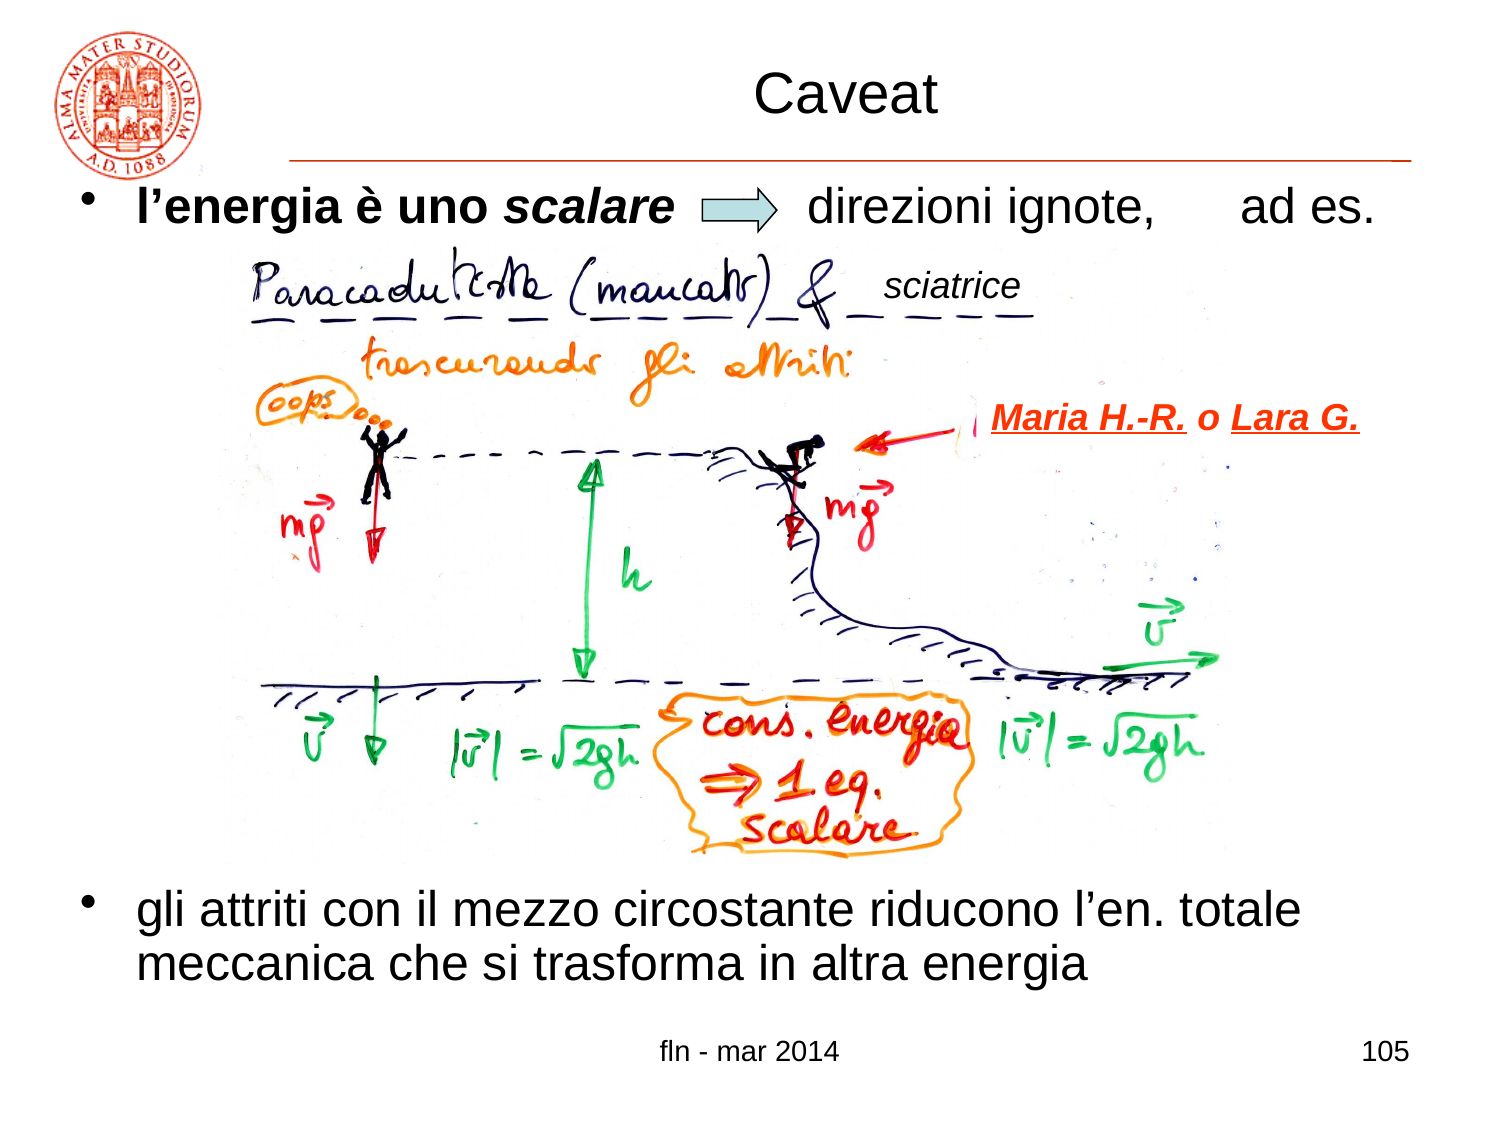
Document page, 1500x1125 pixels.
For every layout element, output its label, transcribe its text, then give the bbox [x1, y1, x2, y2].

slide_number 105 [1074, 1024, 1425, 1103]
list l’energia è uno scalare  direzioni ignote, ad es. gli attriti con il mezzo circostante riducono l’en. totale meccanica che si trasforma in altra energia [64, 172, 1436, 1024]
picture [218, 243, 1232, 864]
text_box Maria H.-R. o Lara G. [1236, 385, 1376, 446]
picture [53, 30, 203, 199]
text_box [702, 188, 777, 232]
footer fln - mar 2014 [512, 1024, 988, 1103]
title Caveat [277, 42, 1415, 137]
